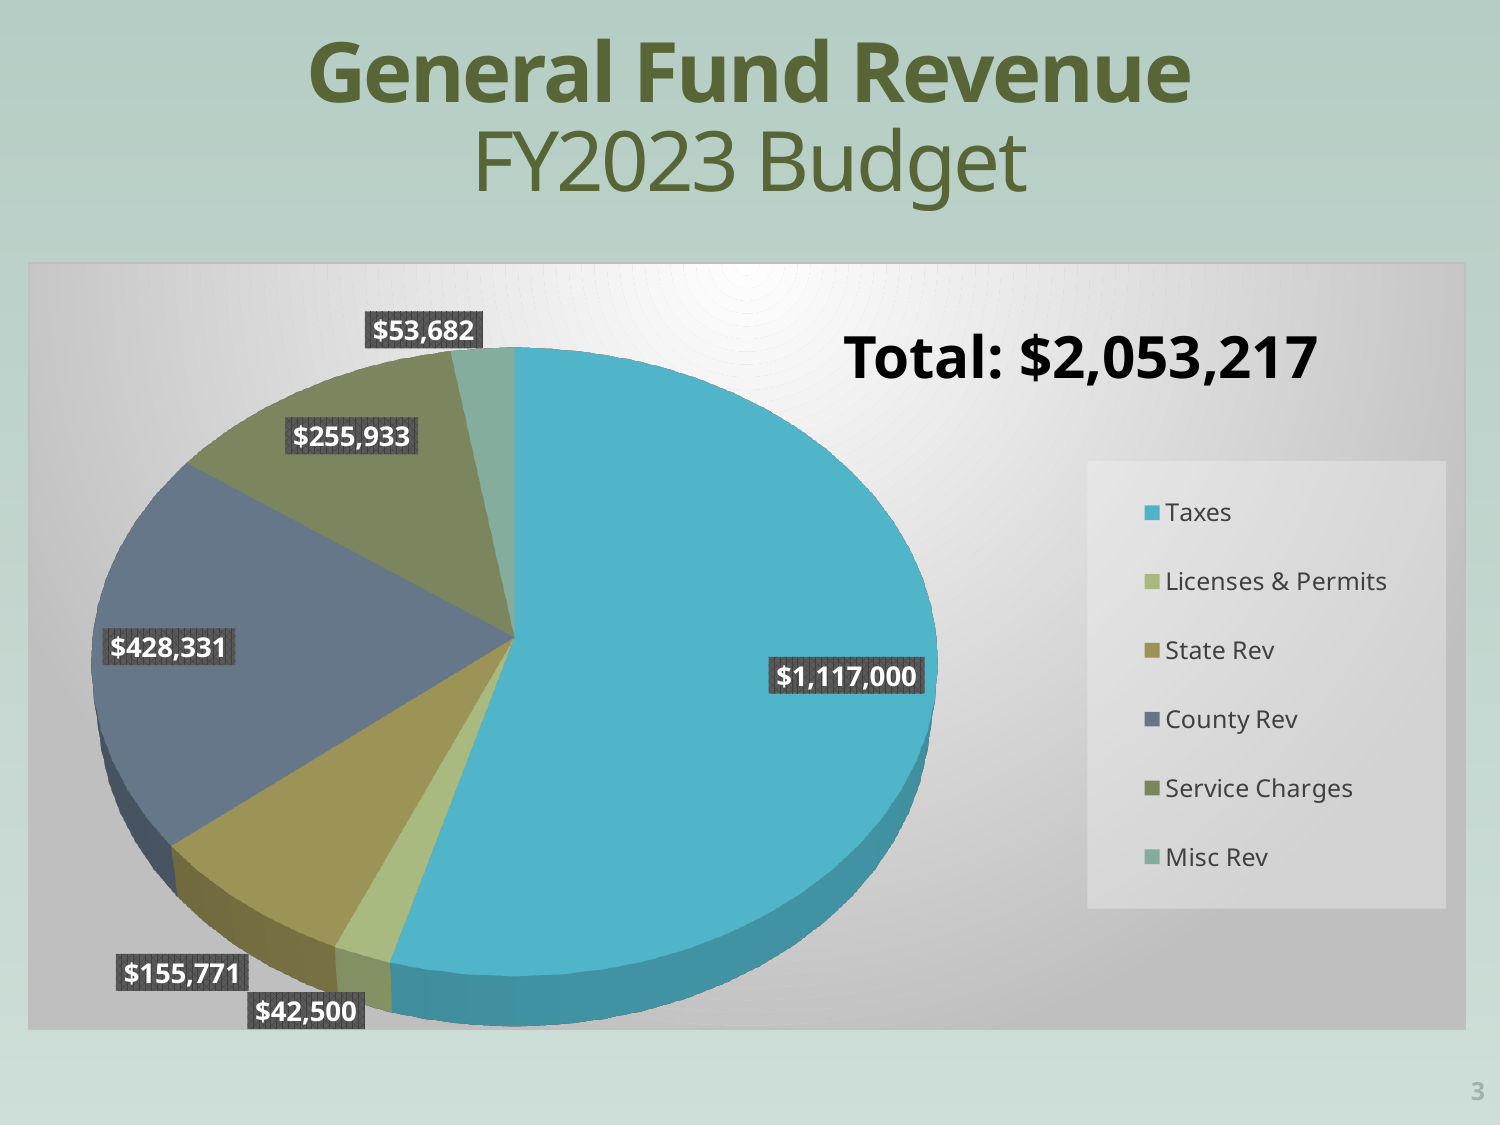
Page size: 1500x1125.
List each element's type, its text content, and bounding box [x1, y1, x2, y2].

chart [27, 261, 1466, 1043]
slide_number 3 [1140, 887, 1500, 1117]
title General Fund Revenue FY2023 Budget [0, 30, 1500, 210]
